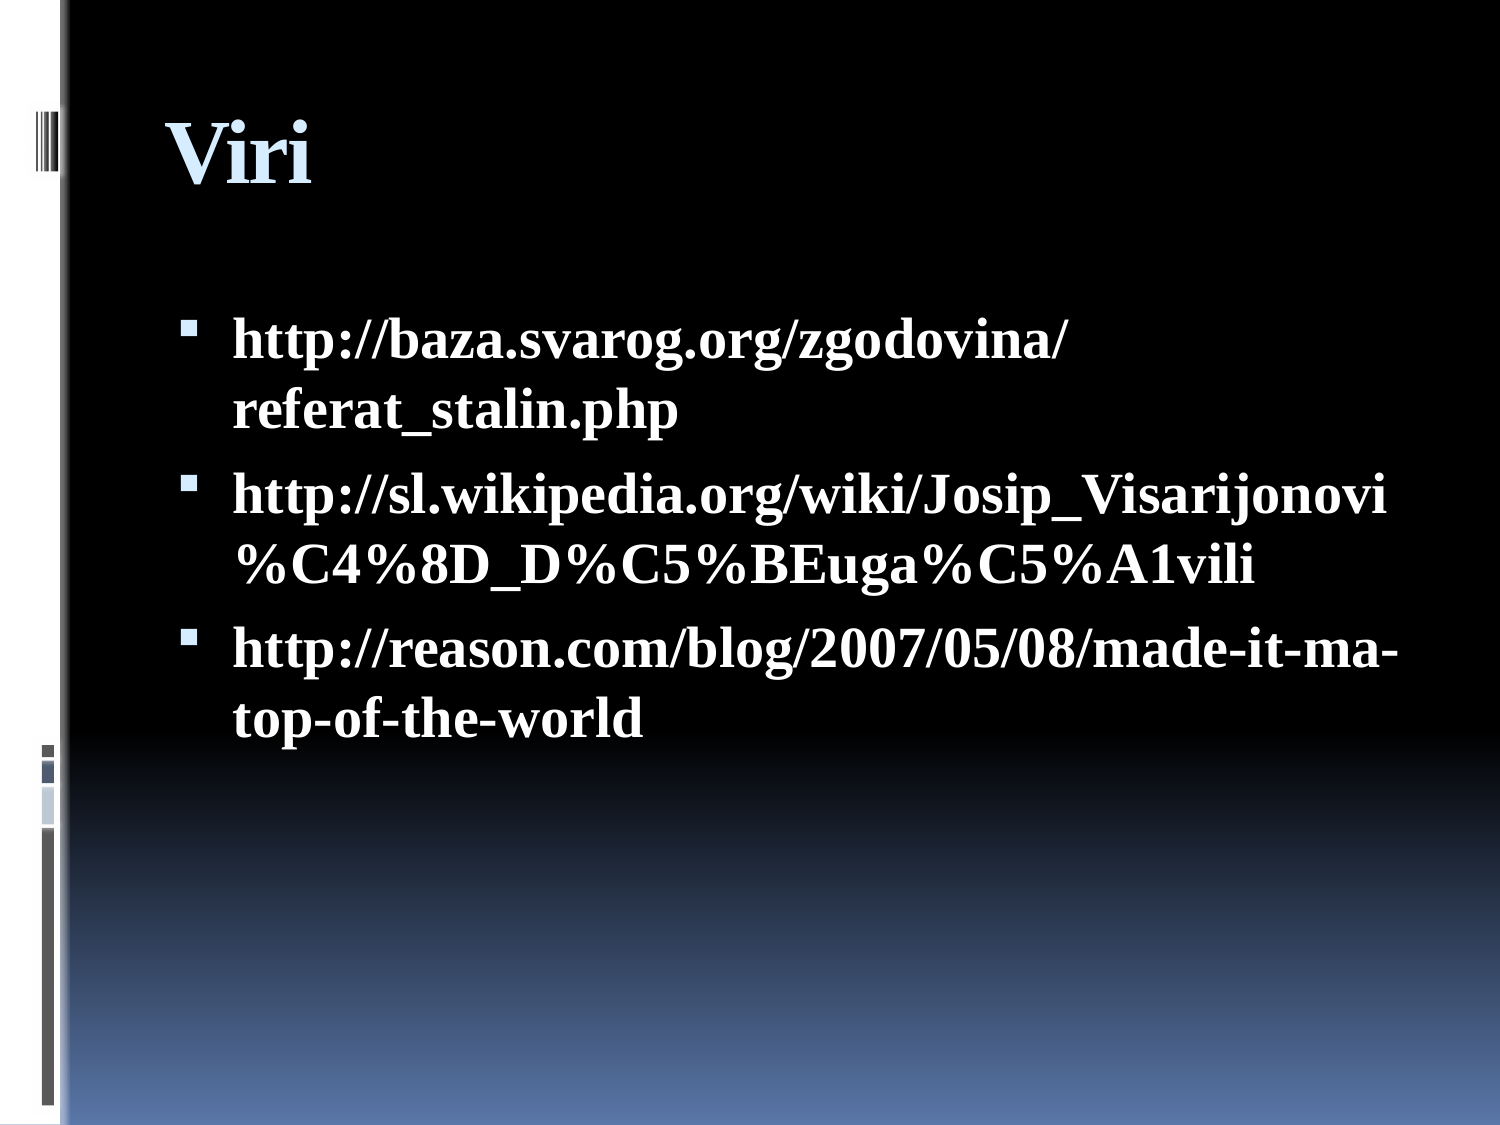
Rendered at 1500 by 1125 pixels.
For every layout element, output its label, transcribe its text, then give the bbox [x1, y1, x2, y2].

title Viri [150, 84, 1425, 235]
list http://baza.svarog.org/zgodovina/referat_stalin.php http://sl.wikipedia.org/wiki/Josip_Visarijonovi%C4%8D_D%C5%BEuga%C5%A1vili http://reason.com/blog/2007/05/08/made-it-ma-top-of-the-world [150, 292, 1425, 1043]
